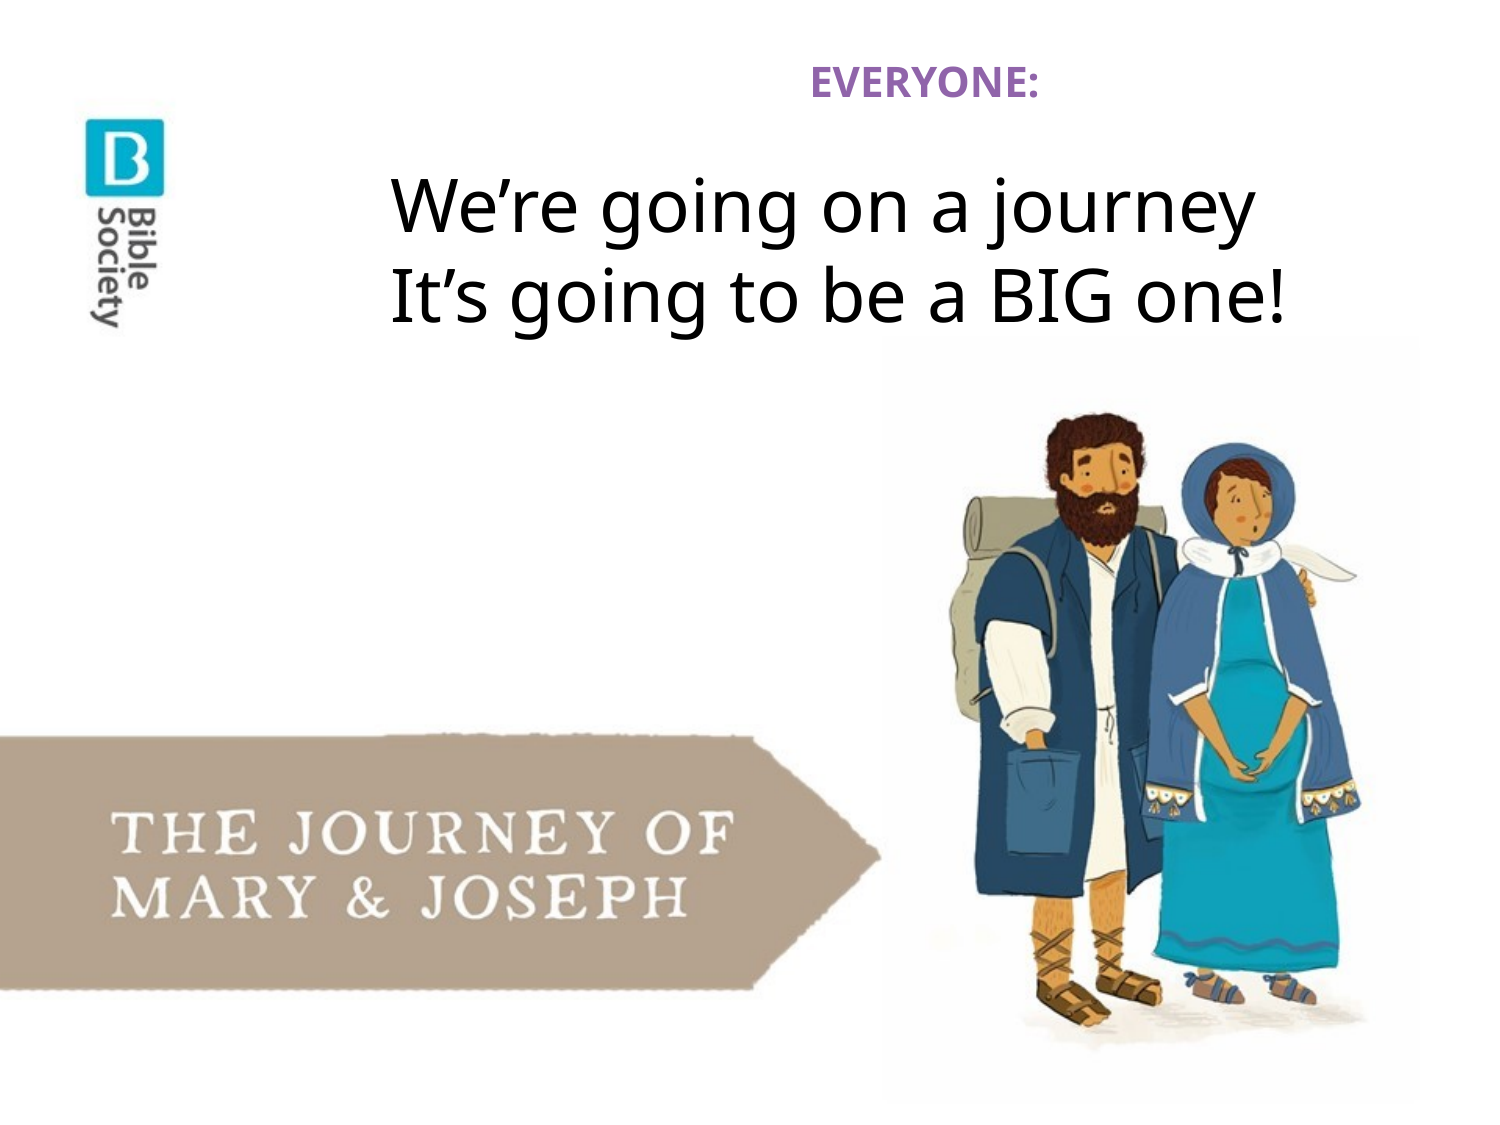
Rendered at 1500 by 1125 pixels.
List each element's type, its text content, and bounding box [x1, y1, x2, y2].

picture [0, 0, 1500, 1125]
text_box EVERYONE: We’re going on a journey It’s going to be a BIG one! [375, 45, 1475, 352]
